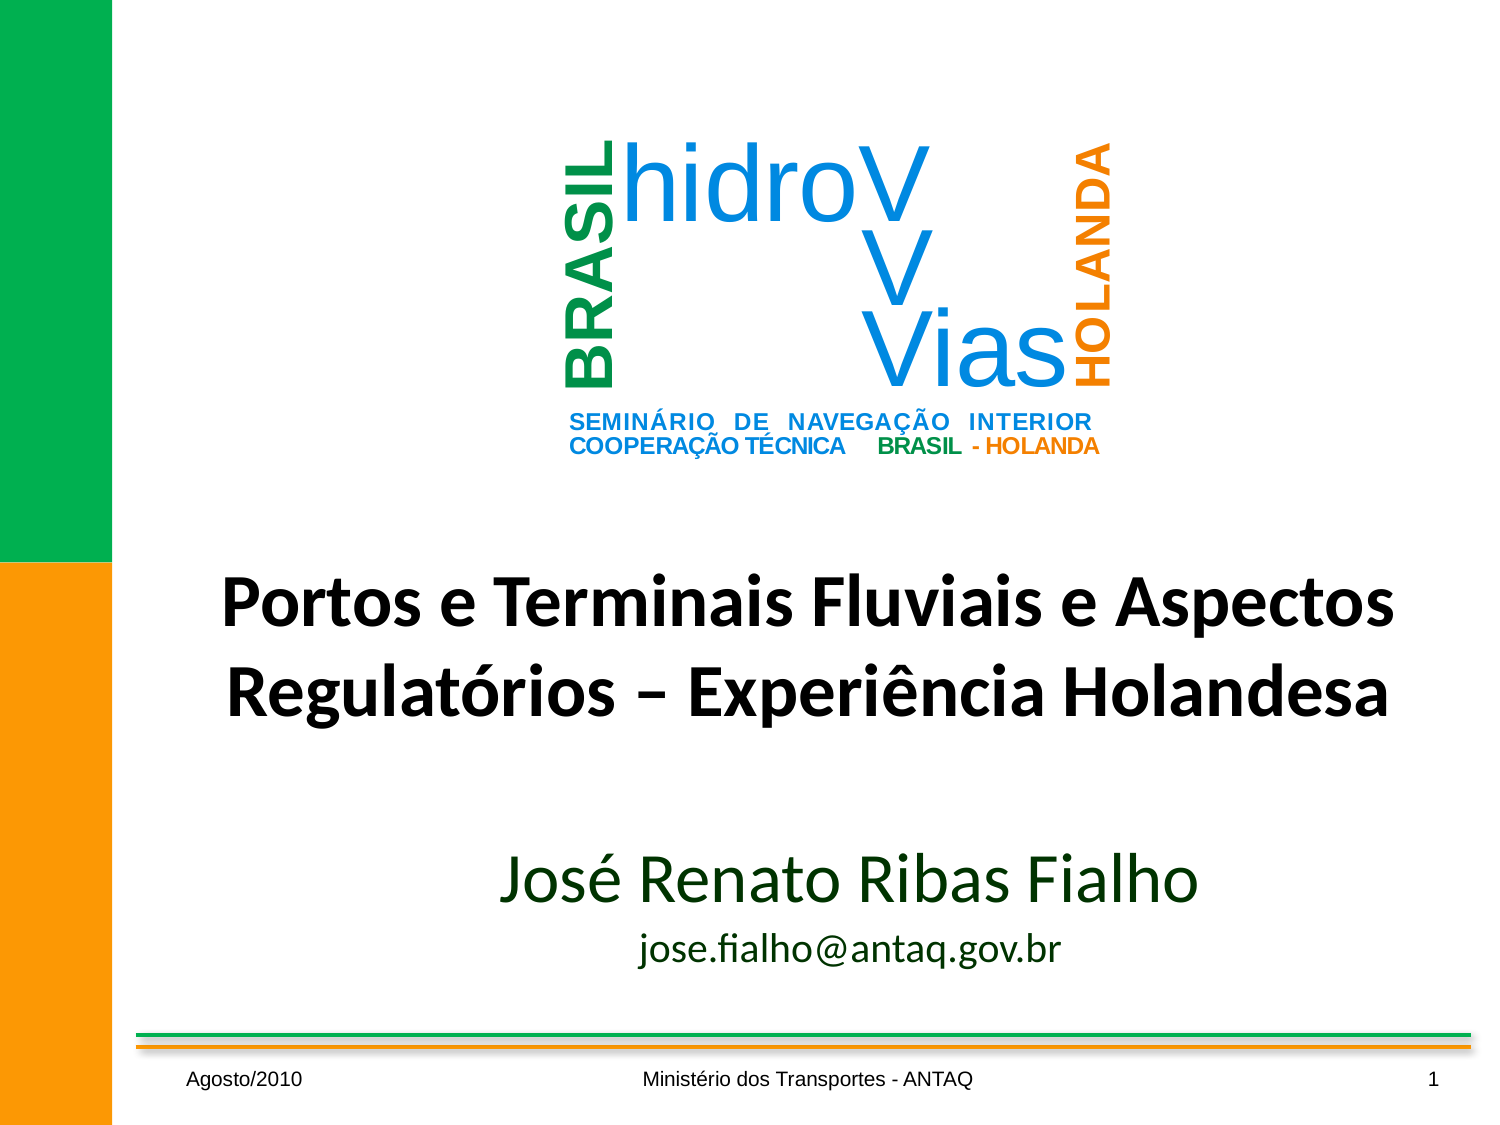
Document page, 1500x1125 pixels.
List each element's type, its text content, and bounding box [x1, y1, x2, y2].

slide_number Agosto/2010 [170, 1058, 522, 1103]
text_box [0, 560, 114, 1125]
text_box [0, 0, 114, 560]
title Portos e Terminais Fluviais e Aspectos Regulatórios – Experiência Holandesa [147, 584, 1471, 774]
footer Ministério dos Transportes - ANTAQ [570, 1058, 1046, 1103]
subtitle José Renato Ribas Fialho jose.fialho@antaq.gov.br [407, 834, 1294, 985]
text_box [560, 139, 1117, 469]
slide_number 1 [1104, 1058, 1455, 1103]
